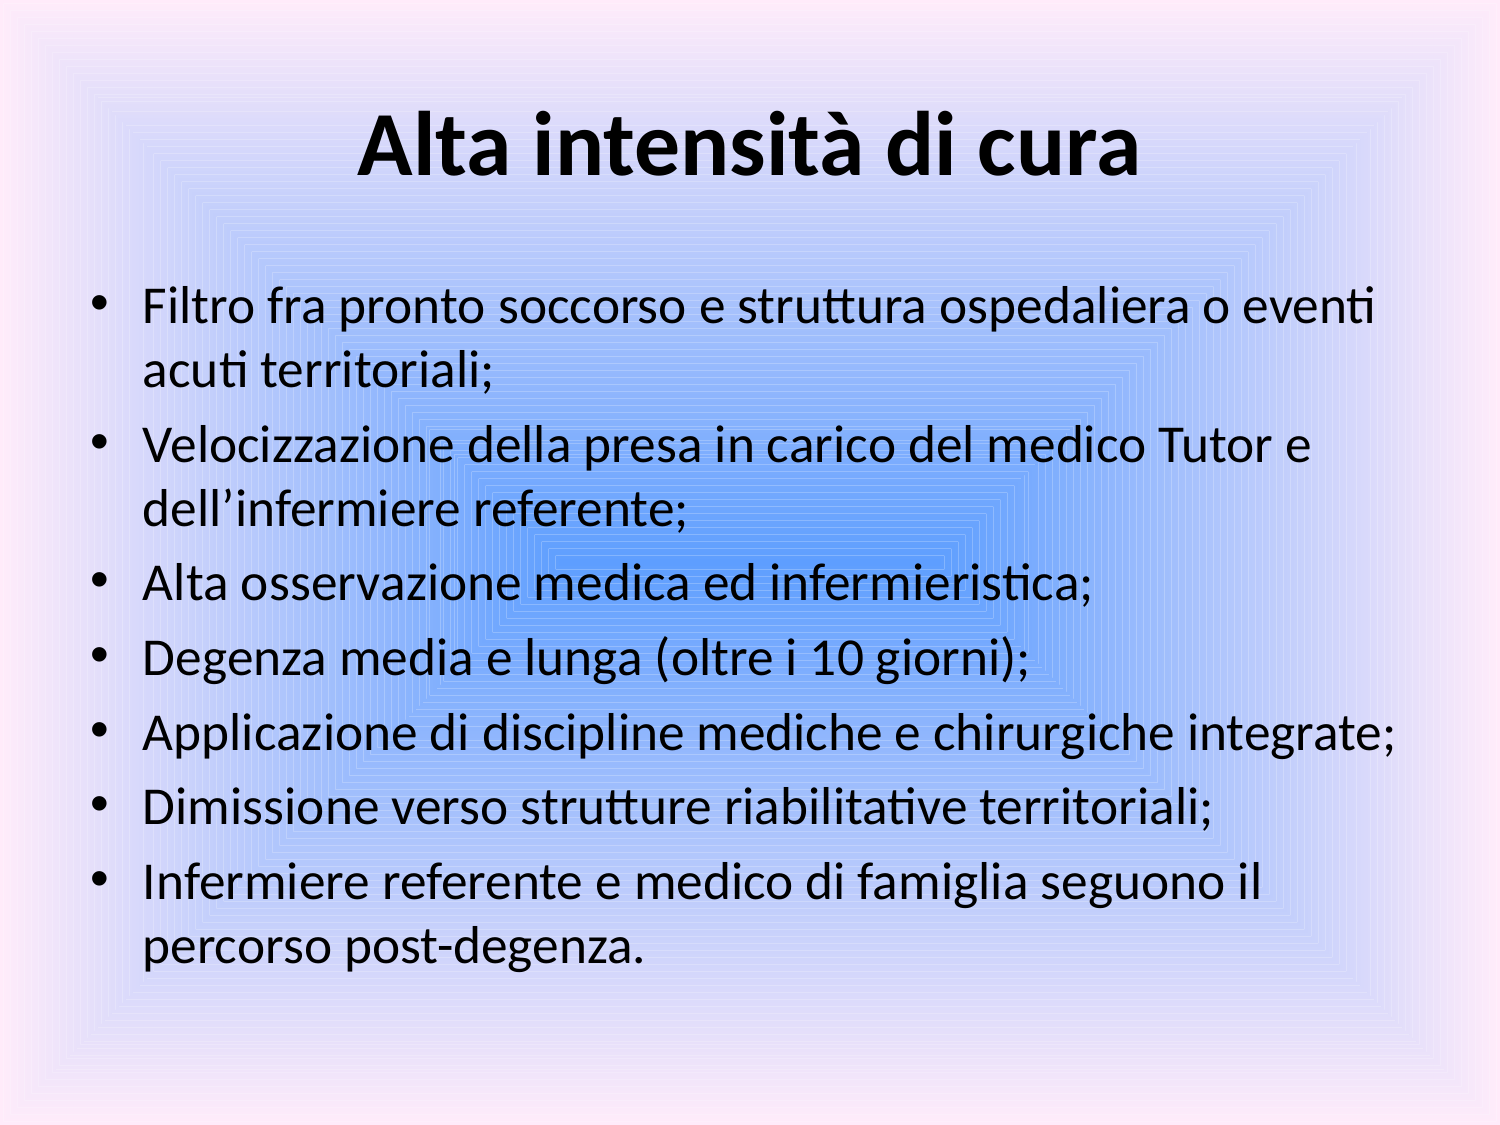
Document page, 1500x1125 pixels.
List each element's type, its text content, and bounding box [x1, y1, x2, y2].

title Alta intensità di cura [75, 45, 1425, 233]
list Filtro fra pronto soccorso e struttura ospedaliera o eventi acuti territoriali; Velocizzazione della presa in carico del medico Tutor e dell’infermiere referente; Alta osservazione medica ed infermieristica; Degenza media e lunga (oltre i 10 giorni); Applicazione di discipline mediche e chirurgiche integrate; Dimissione verso strutture riabilitative territoriali; Infermiere referente e medico di famiglia seguono il percorso post-degenza. [75, 262, 1425, 1005]
